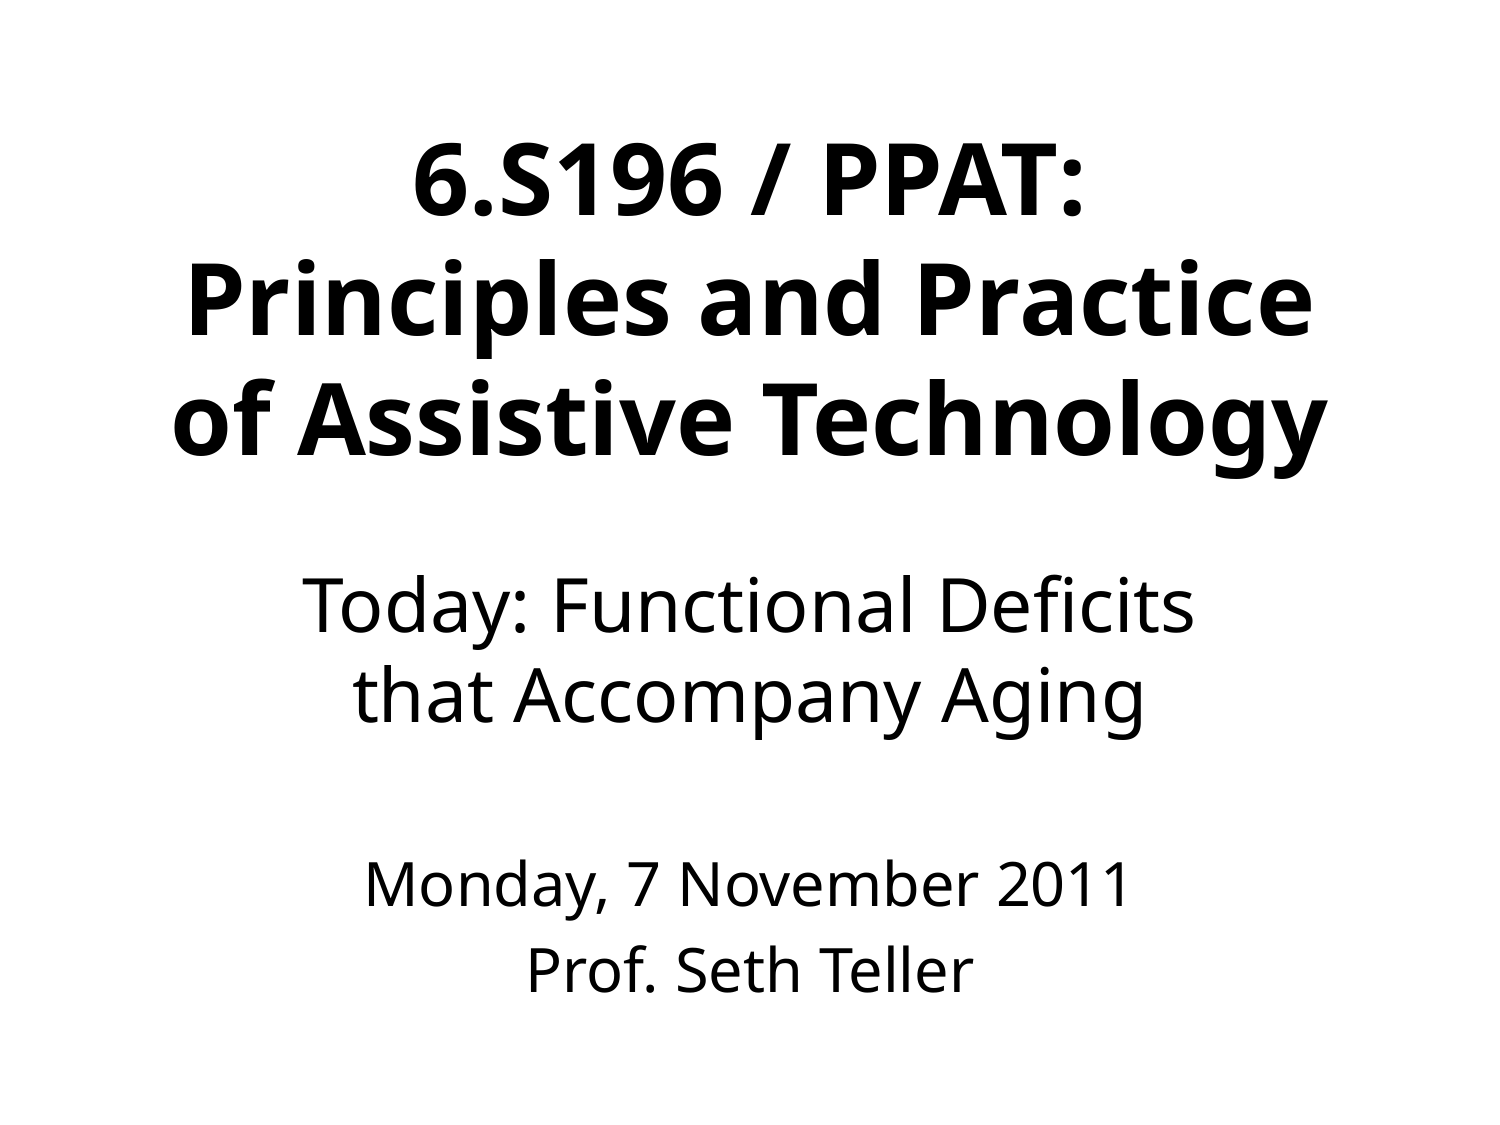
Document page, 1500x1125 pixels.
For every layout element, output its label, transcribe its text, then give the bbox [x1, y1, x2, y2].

title 6.S196 / PPAT: Principles and Practice of Assistive Technology [112, 125, 1388, 467]
text_box Today: Functional Deficits that Accompany Aging [37, 549, 1463, 775]
subtitle Monday, 7 November 2011 Prof. Seth Teller [225, 837, 1275, 1013]
